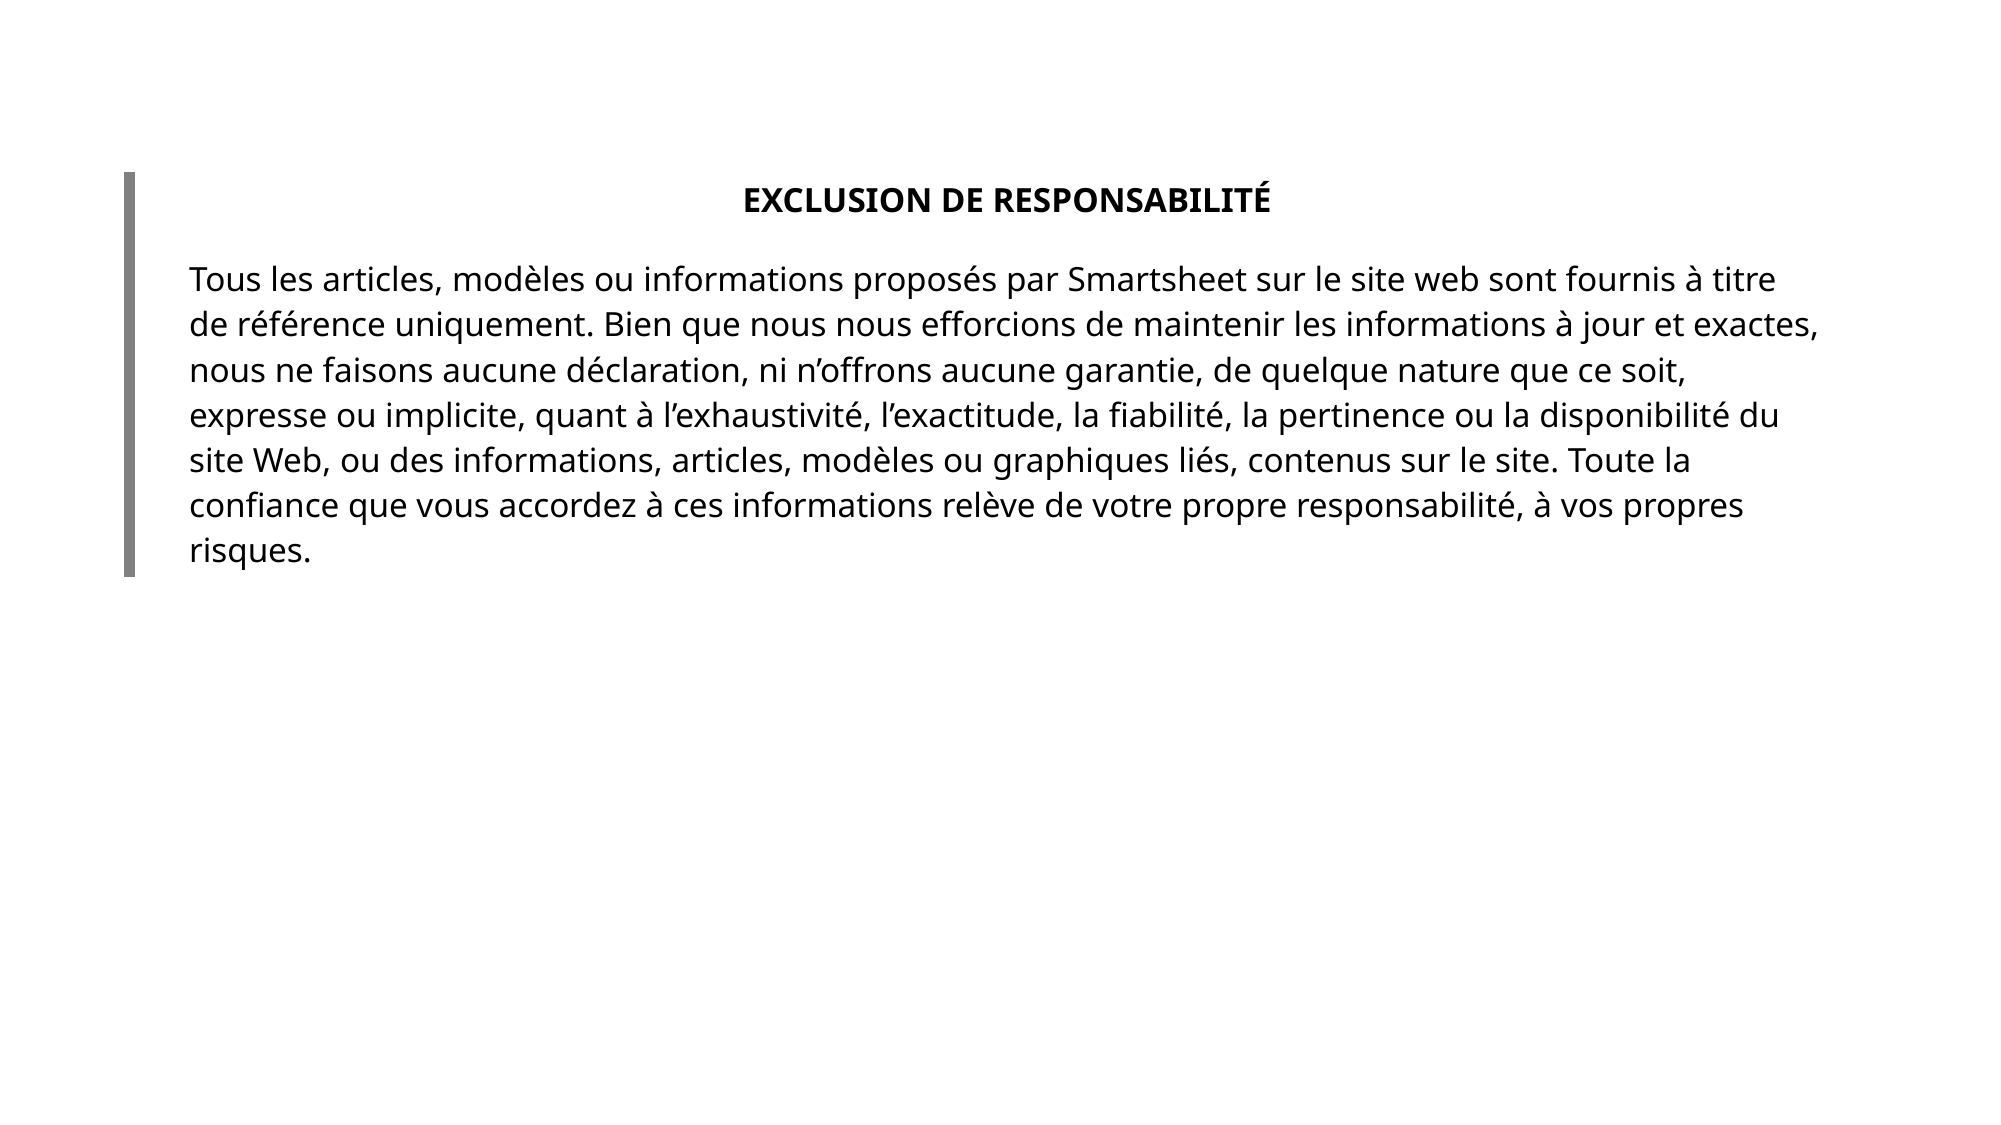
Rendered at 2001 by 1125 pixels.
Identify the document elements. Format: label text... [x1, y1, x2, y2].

table_header EXCLUSION DE RESPONSABILITÉ Tous les articles, modèles ou informations proposés par Smartsheet sur le site web sont fournis à titre de référence uniquement. Bien que nous nous efforcions de maintenir les informations à jour et exactes, nous ne faisons aucune déclaration, ni n’offrons aucune garantie, de quelque nature que ce soit, expresse ou implicite, quant à l’exhaustivité, l’exactitude, la fiabilité, la pertinence ou la disponibilité du site Web, ou des informations, articles, modèles ou graphiques liés, contenus sur le site. Toute la confiance que vous accordez à ces informations relève de votre propre responsabilité, à vos propres risques. [135, 172, 1838, 577]
